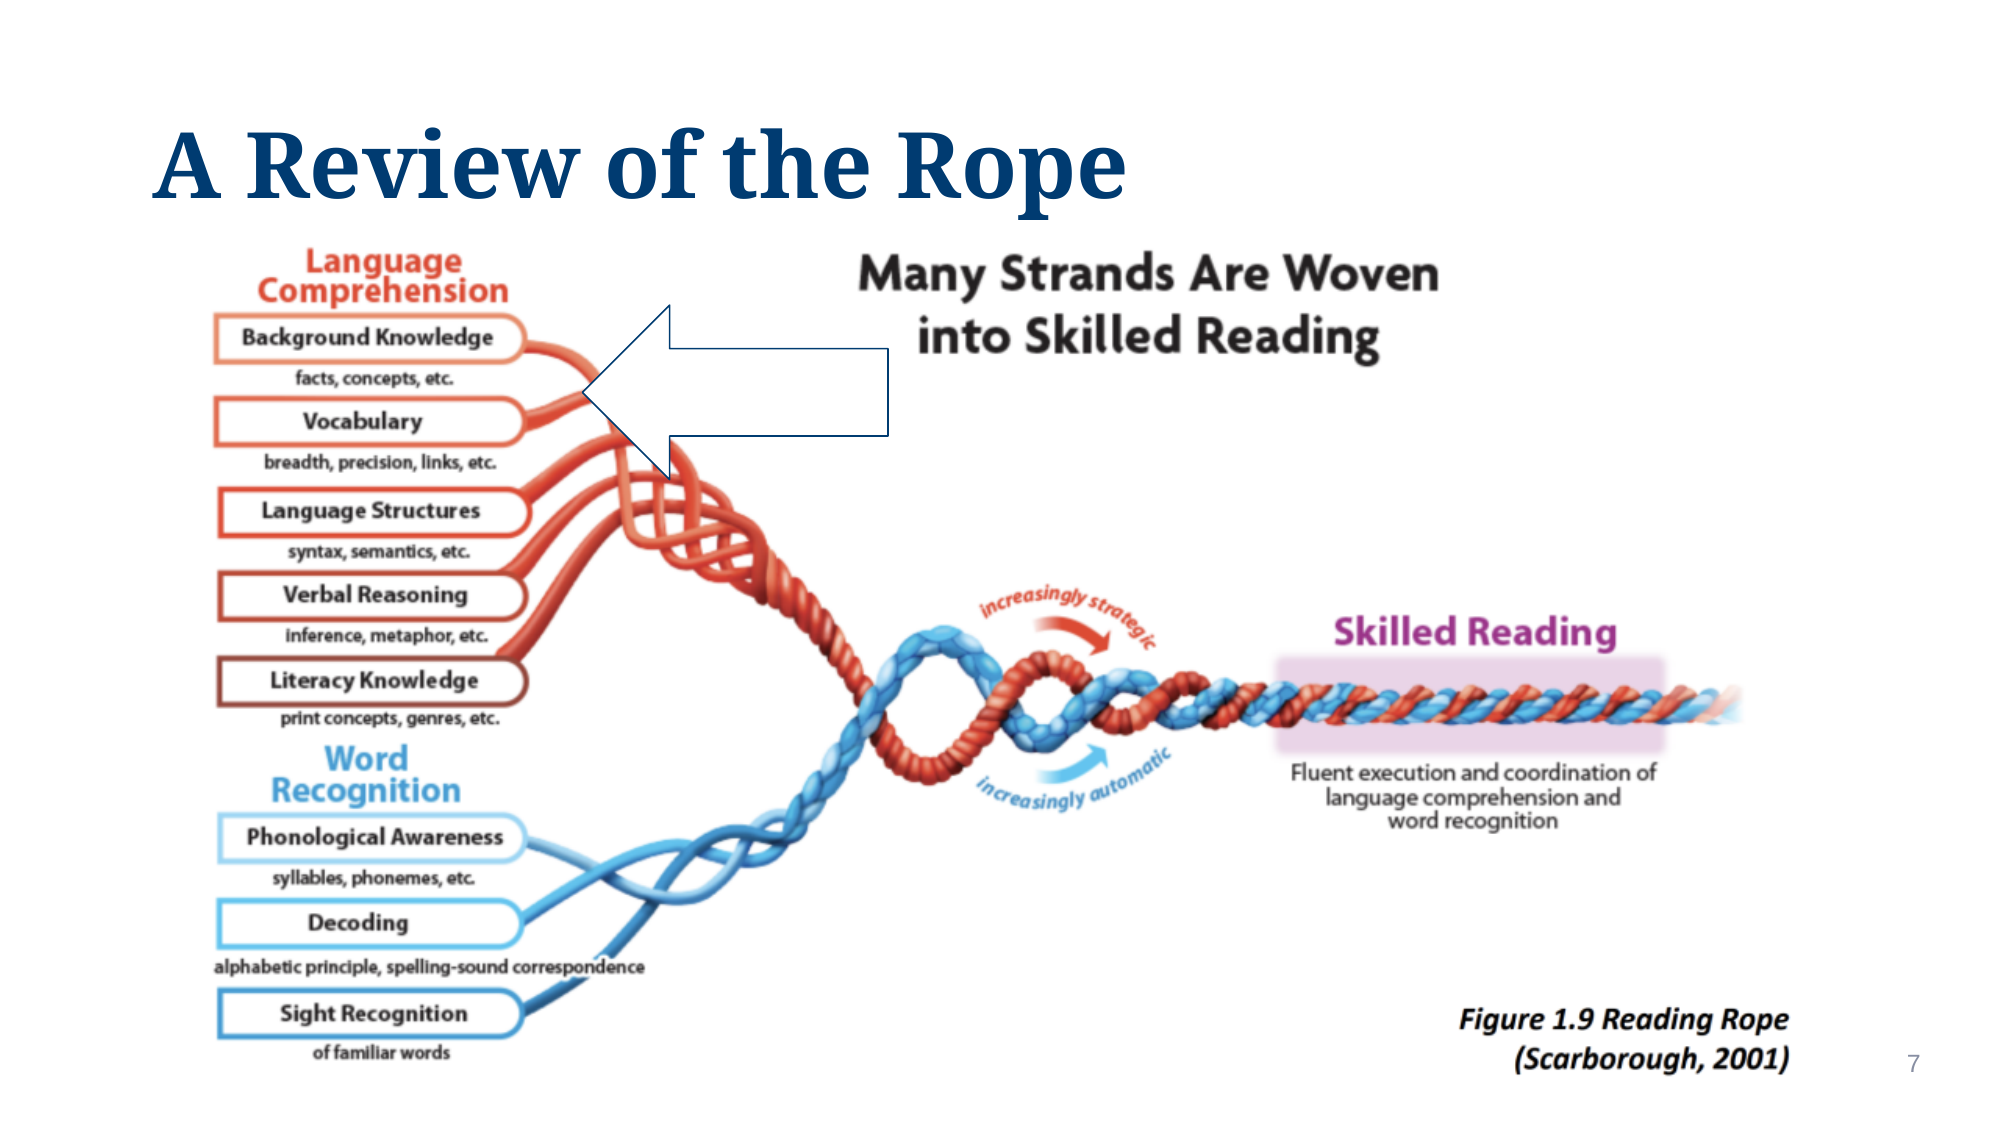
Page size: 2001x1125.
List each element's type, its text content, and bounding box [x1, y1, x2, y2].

picture [200, 229, 1800, 1081]
title A Review of the Rope [137, 59, 1863, 278]
slide_number 7 [1769, 1032, 1936, 1093]
